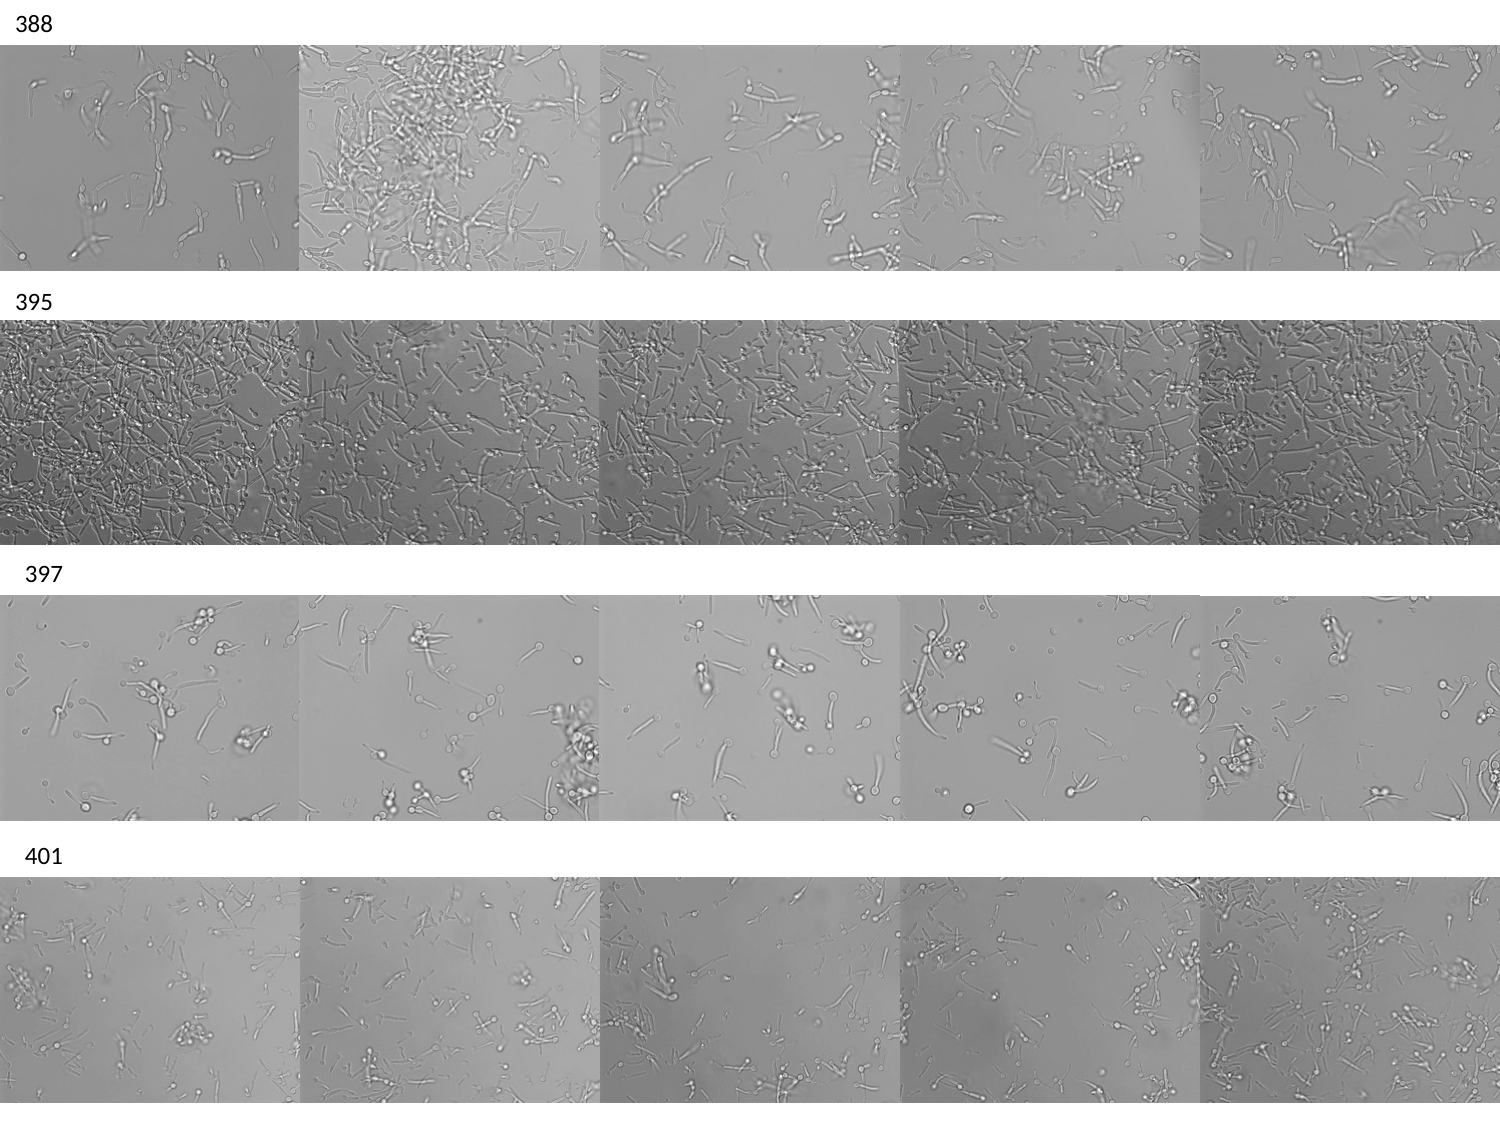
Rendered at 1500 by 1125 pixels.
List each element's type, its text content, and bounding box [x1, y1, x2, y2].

text_box 397 [10, 554, 79, 594]
picture [0, 877, 1500, 1103]
text_box 395 [0, 279, 69, 318]
picture [0, 595, 1500, 822]
text_box 401 [10, 832, 79, 876]
picture [0, 45, 1500, 271]
picture [0, 319, 1500, 546]
text_box 388 [0, 0, 69, 43]
